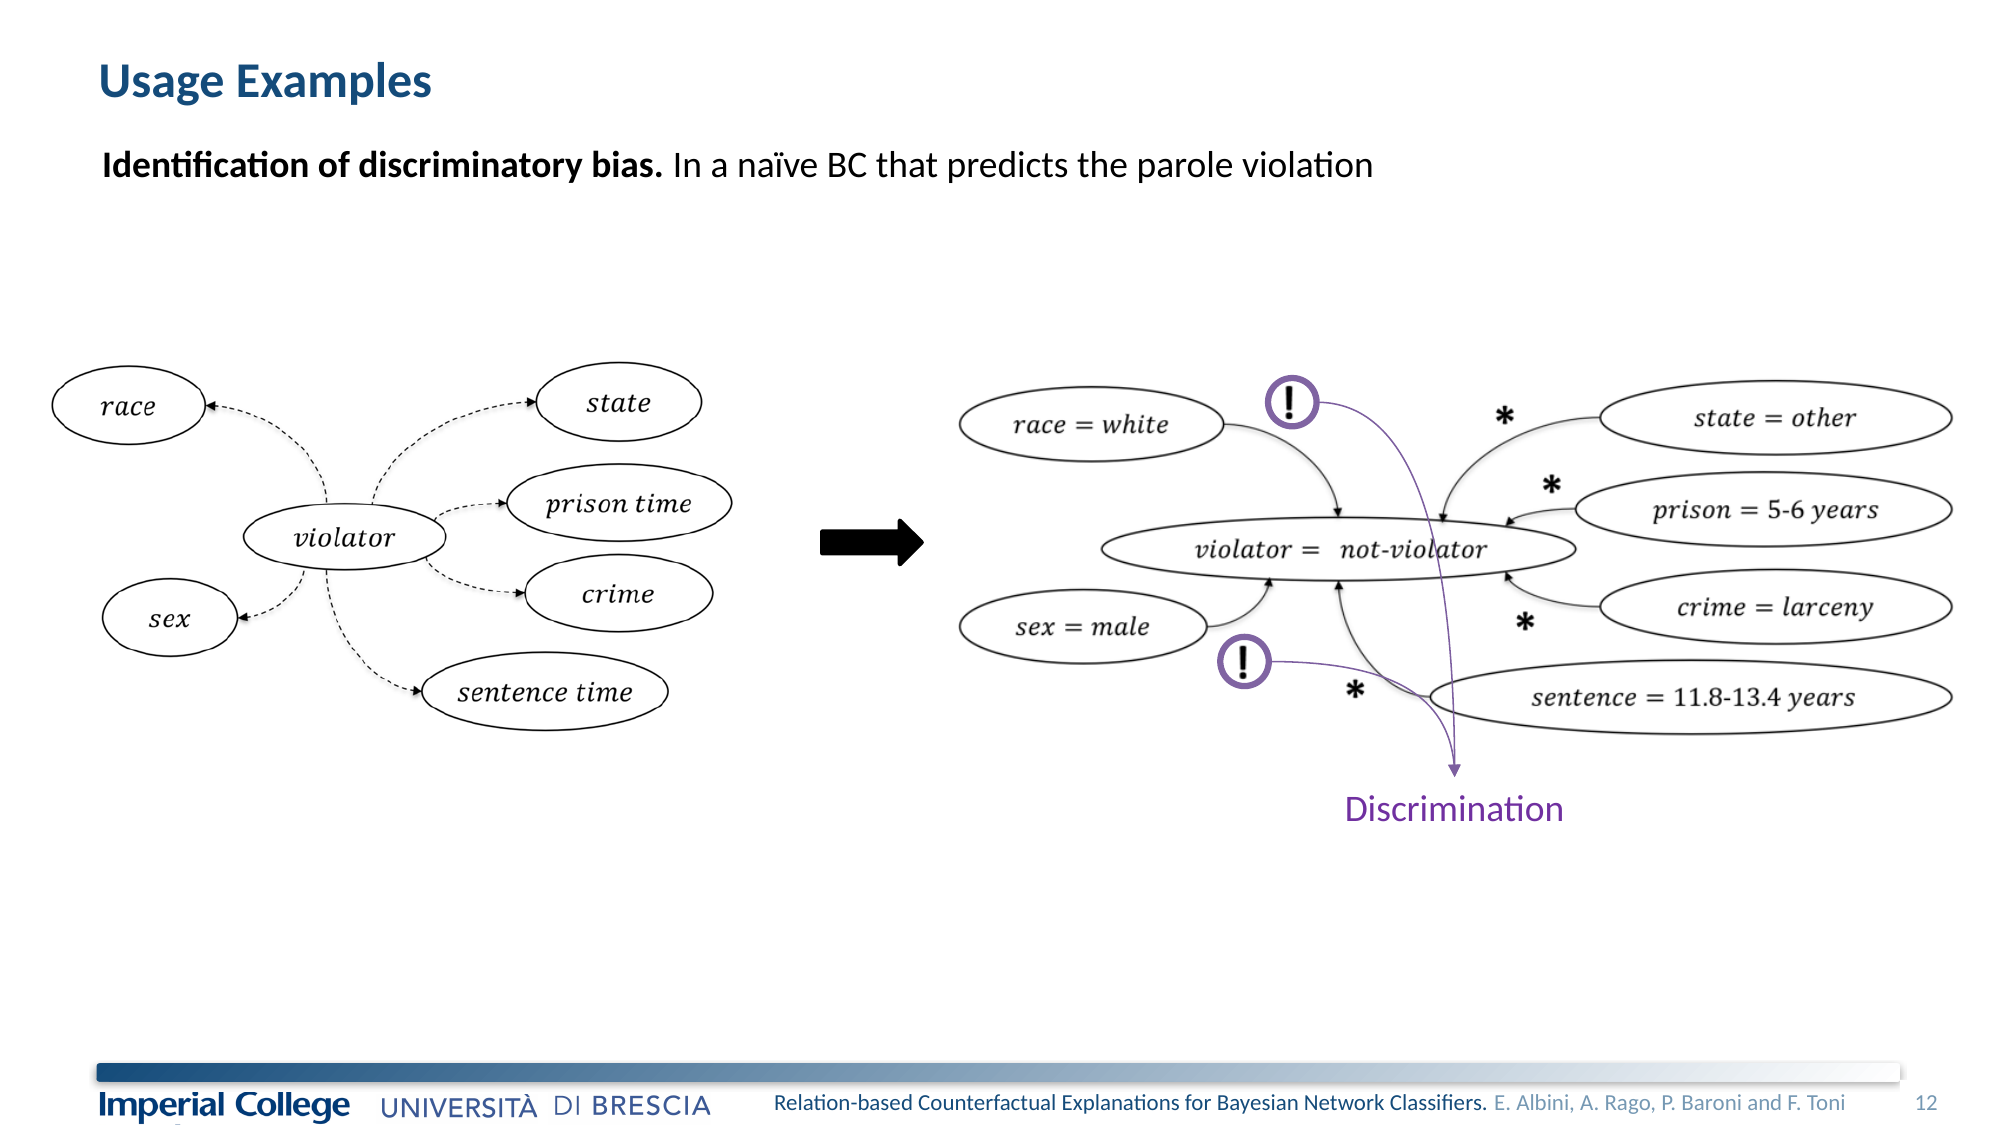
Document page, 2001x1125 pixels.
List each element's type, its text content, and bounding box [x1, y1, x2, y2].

text_box Identification of discriminatory bias. In a naïve BC that predicts the parole violation [86, 132, 1462, 208]
title Usage Examples [83, 30, 947, 125]
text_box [1219, 377, 1317, 687]
picture [37, 359, 745, 738]
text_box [1316, 401, 1455, 660]
picture [85, 1092, 362, 1125]
picture [376, 1094, 538, 1124]
picture [936, 373, 1963, 752]
text_box Discrimination [1310, 776, 1600, 837]
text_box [1268, 661, 1455, 778]
text_box [820, 518, 924, 567]
picture [548, 1092, 711, 1125]
